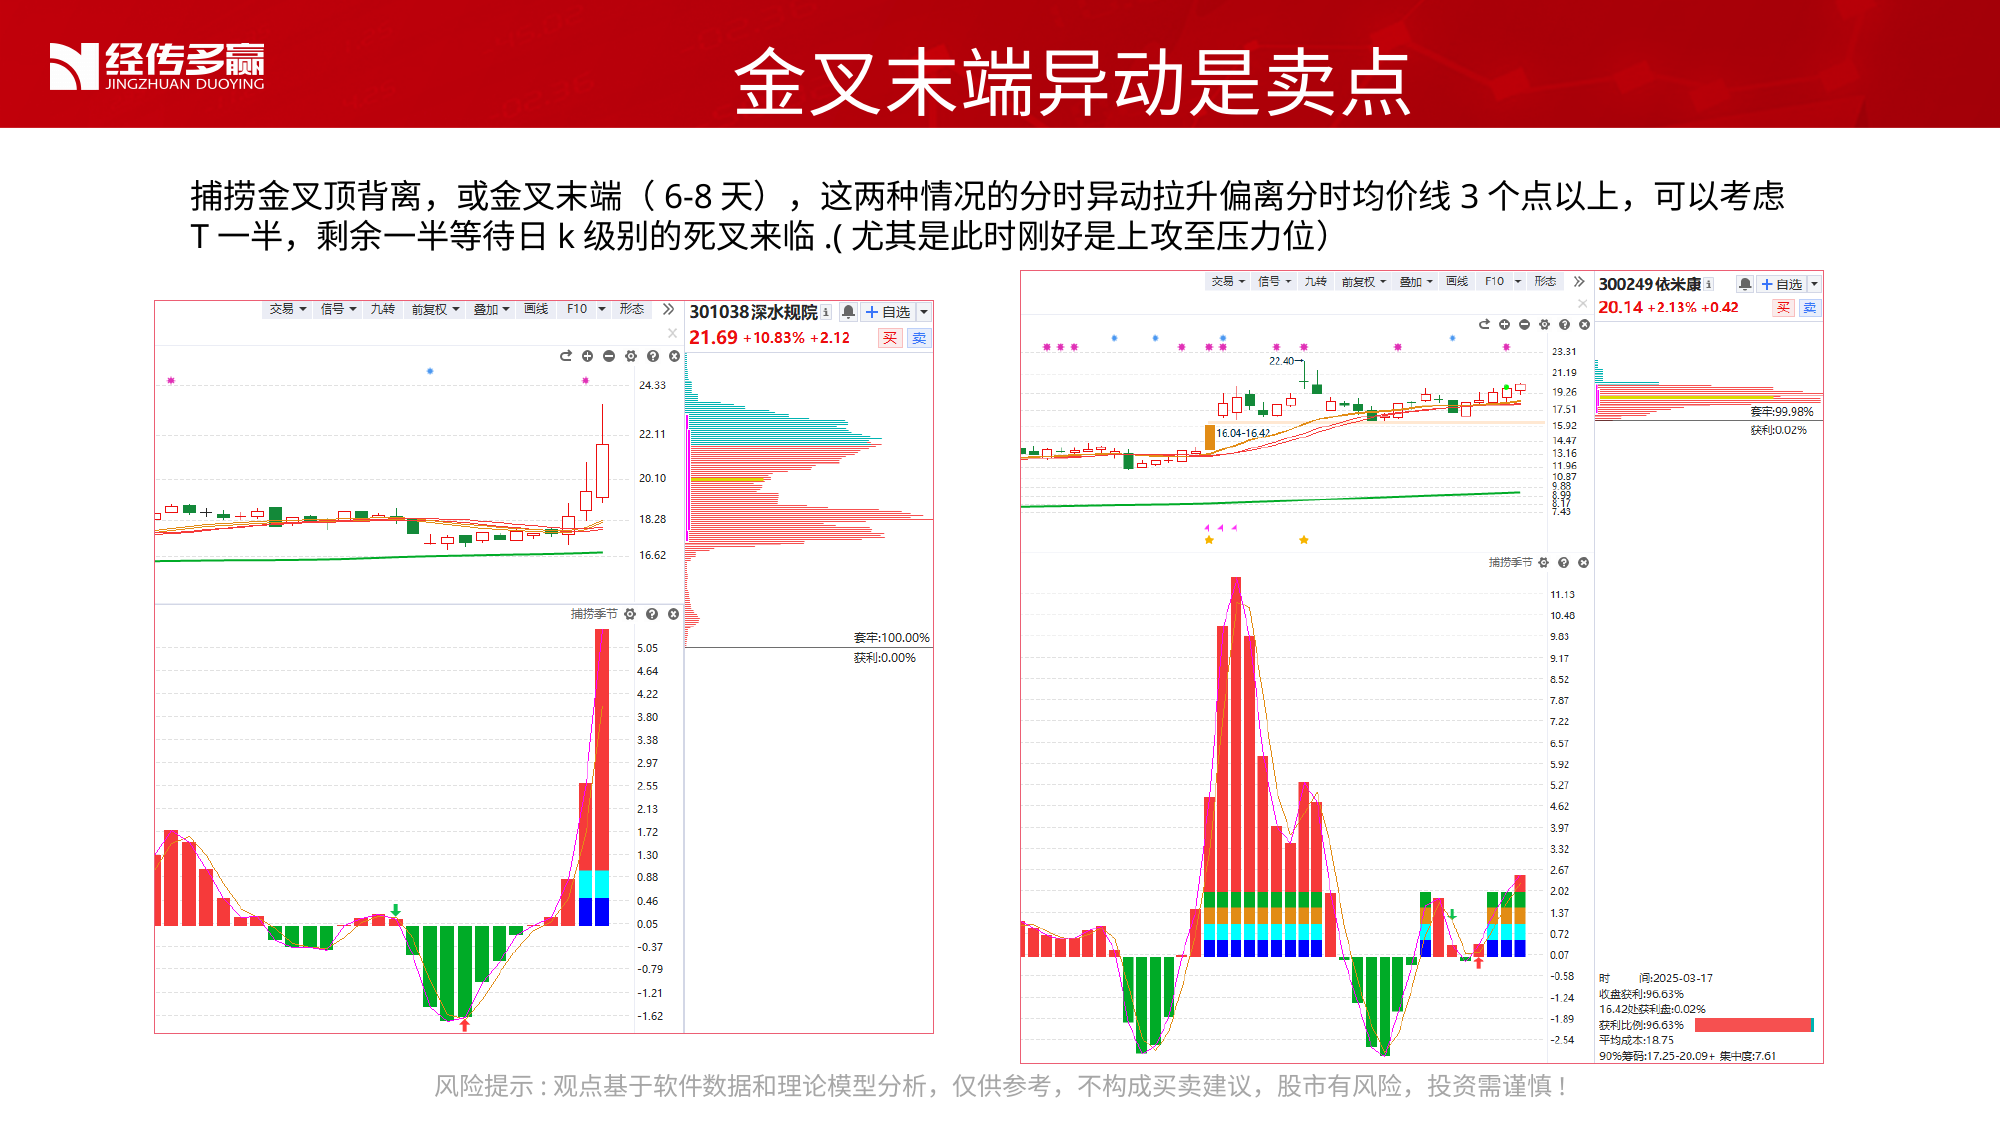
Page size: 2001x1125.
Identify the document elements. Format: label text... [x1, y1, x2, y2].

text_box 捕捞金叉顶背离，或金叉末端（6-8天），这两种情况的分时异动拉升偏离分时均价线3个点以上，可以考虑T一半，剩余一半等待日k级别的死叉来临.(尤其是此时刚好是上攻至压力位） [175, 167, 1807, 284]
picture [154, 300, 934, 1034]
text_box 风险提示:观点基于软件数据和理论模型分析，仅供参考，不构成买卖建议，股市有风险，投资需谨慎! [0, 1063, 2000, 1109]
picture [1019, 270, 1824, 1064]
picture [0, 0, 2000, 127]
text_box 金叉末端异动是卖点 [665, 0, 1502, 119]
